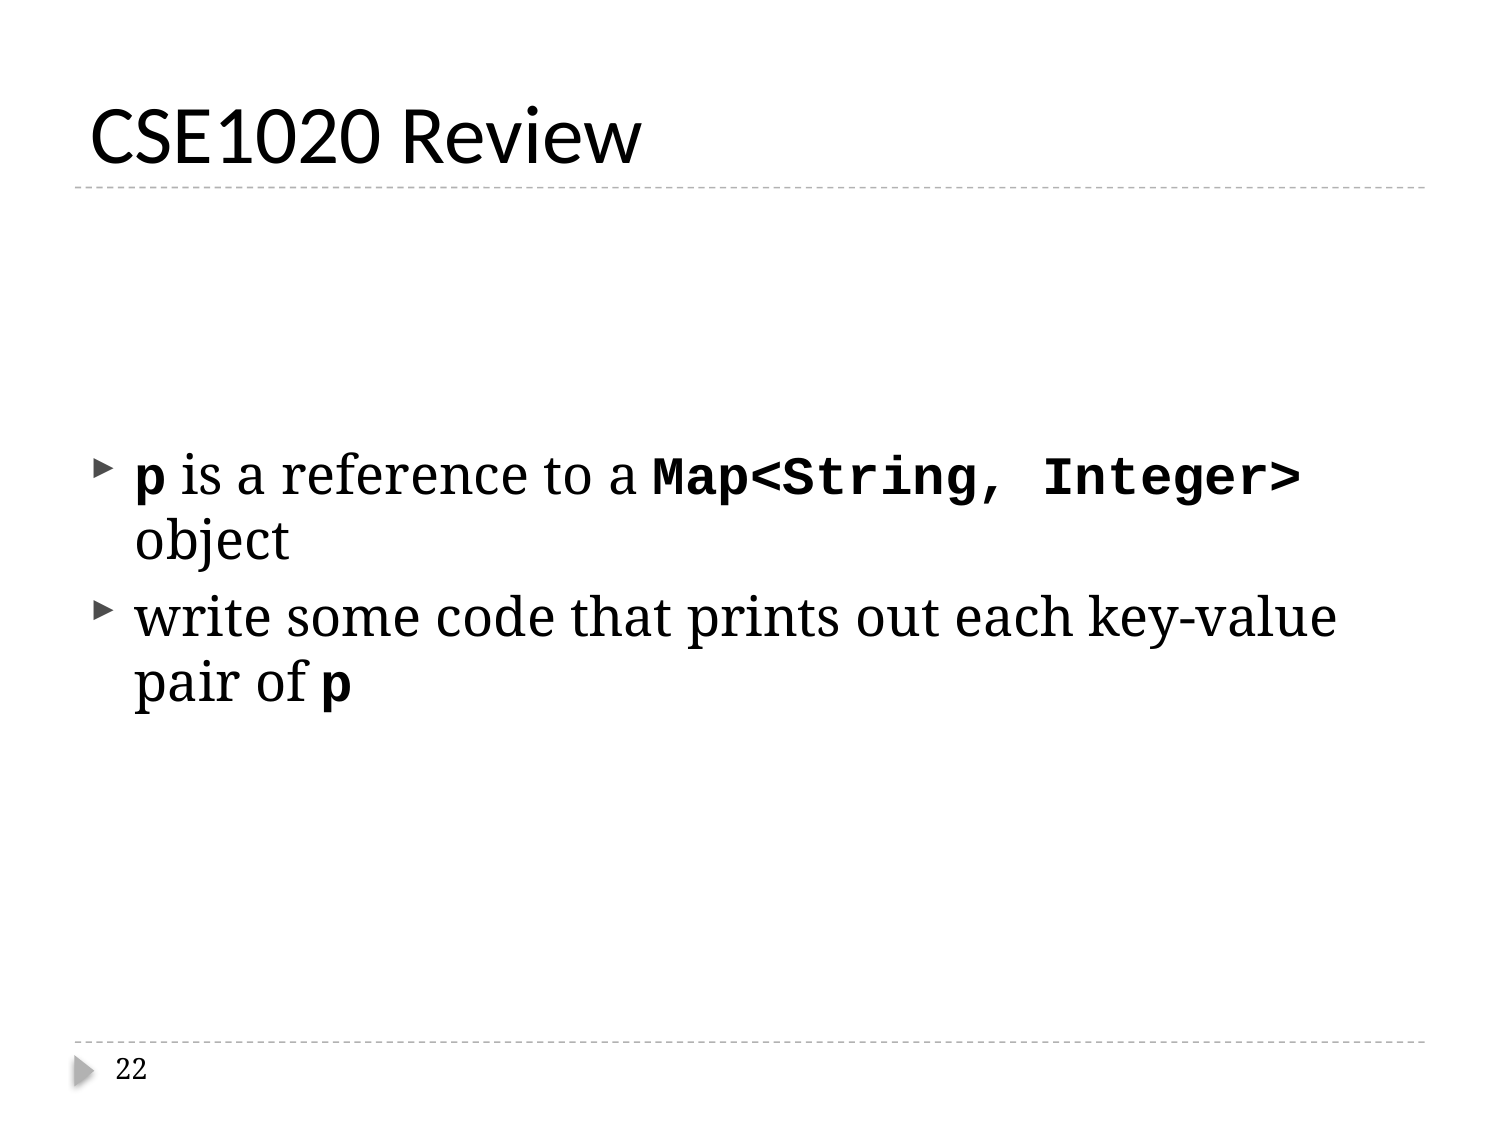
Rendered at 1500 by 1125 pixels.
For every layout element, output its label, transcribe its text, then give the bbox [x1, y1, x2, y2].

list p is a reference to a Map<String, Integer> object write some code that prints out each key-value pair of p [74, 199, 1426, 1011]
title CSE1020 Review [74, 24, 1426, 188]
slide_number 22 [100, 1042, 426, 1103]
